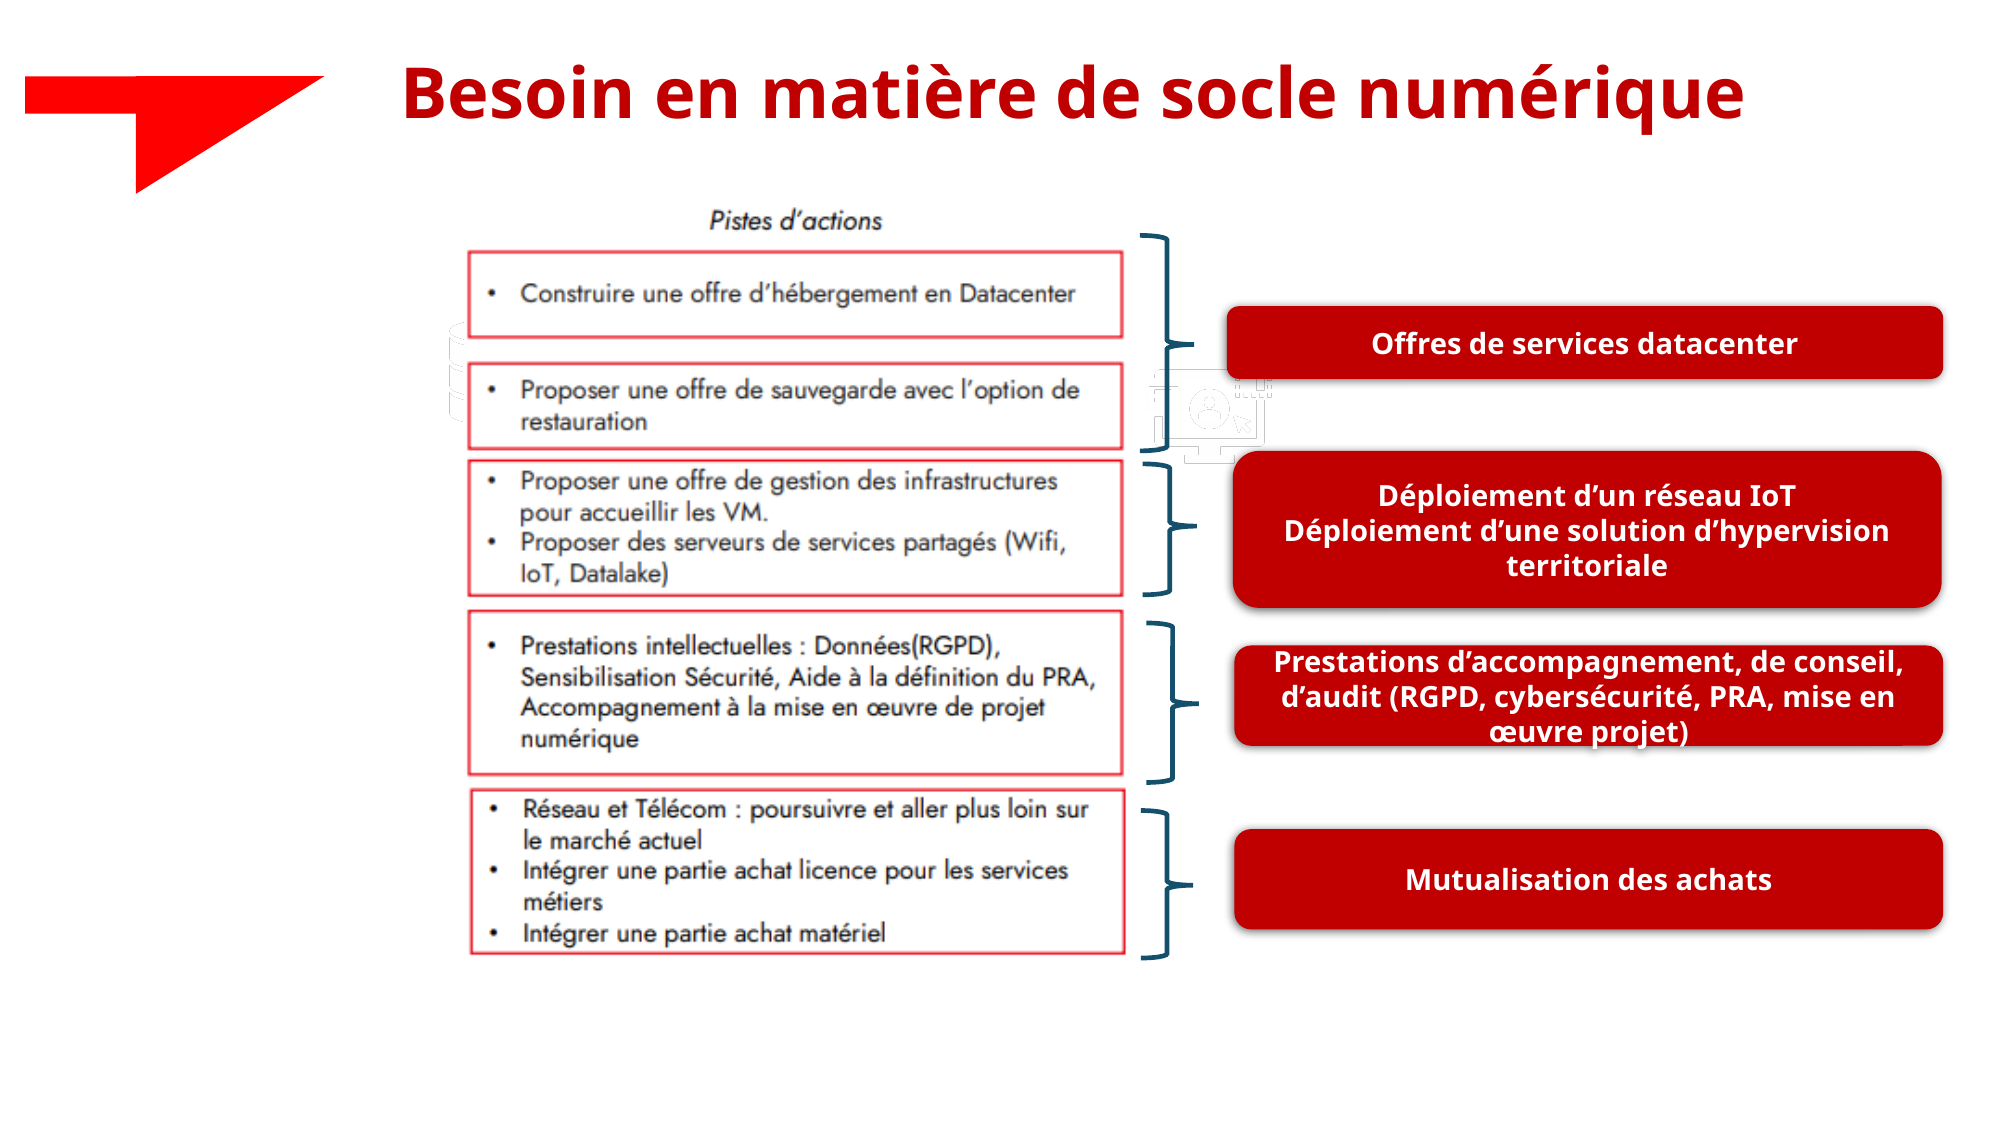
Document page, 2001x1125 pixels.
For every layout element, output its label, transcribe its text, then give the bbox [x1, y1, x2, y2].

text_box Offres de services datacenter [1226, 306, 1944, 379]
text_box [1140, 809, 1194, 960]
text_box Prestations d’accompagnement, de conseil, d’audit (RGPD, cybersécurité, PRA, mise en œuvre projet) [1234, 645, 1944, 746]
text_box [1142, 482, 1197, 596]
text_box [1139, 234, 1195, 452]
picture [422, 193, 1139, 958]
text_box Besoin en matière de socle numérique [0, 0, 2000, 195]
text_box Déploiement d’un réseau IoT Déploiement d’une solution d’hypervision territoriale [1232, 450, 1942, 608]
text_box [1146, 621, 1199, 784]
text_box Mutualisation des achats [1234, 829, 1944, 930]
picture [1142, 349, 1275, 482]
